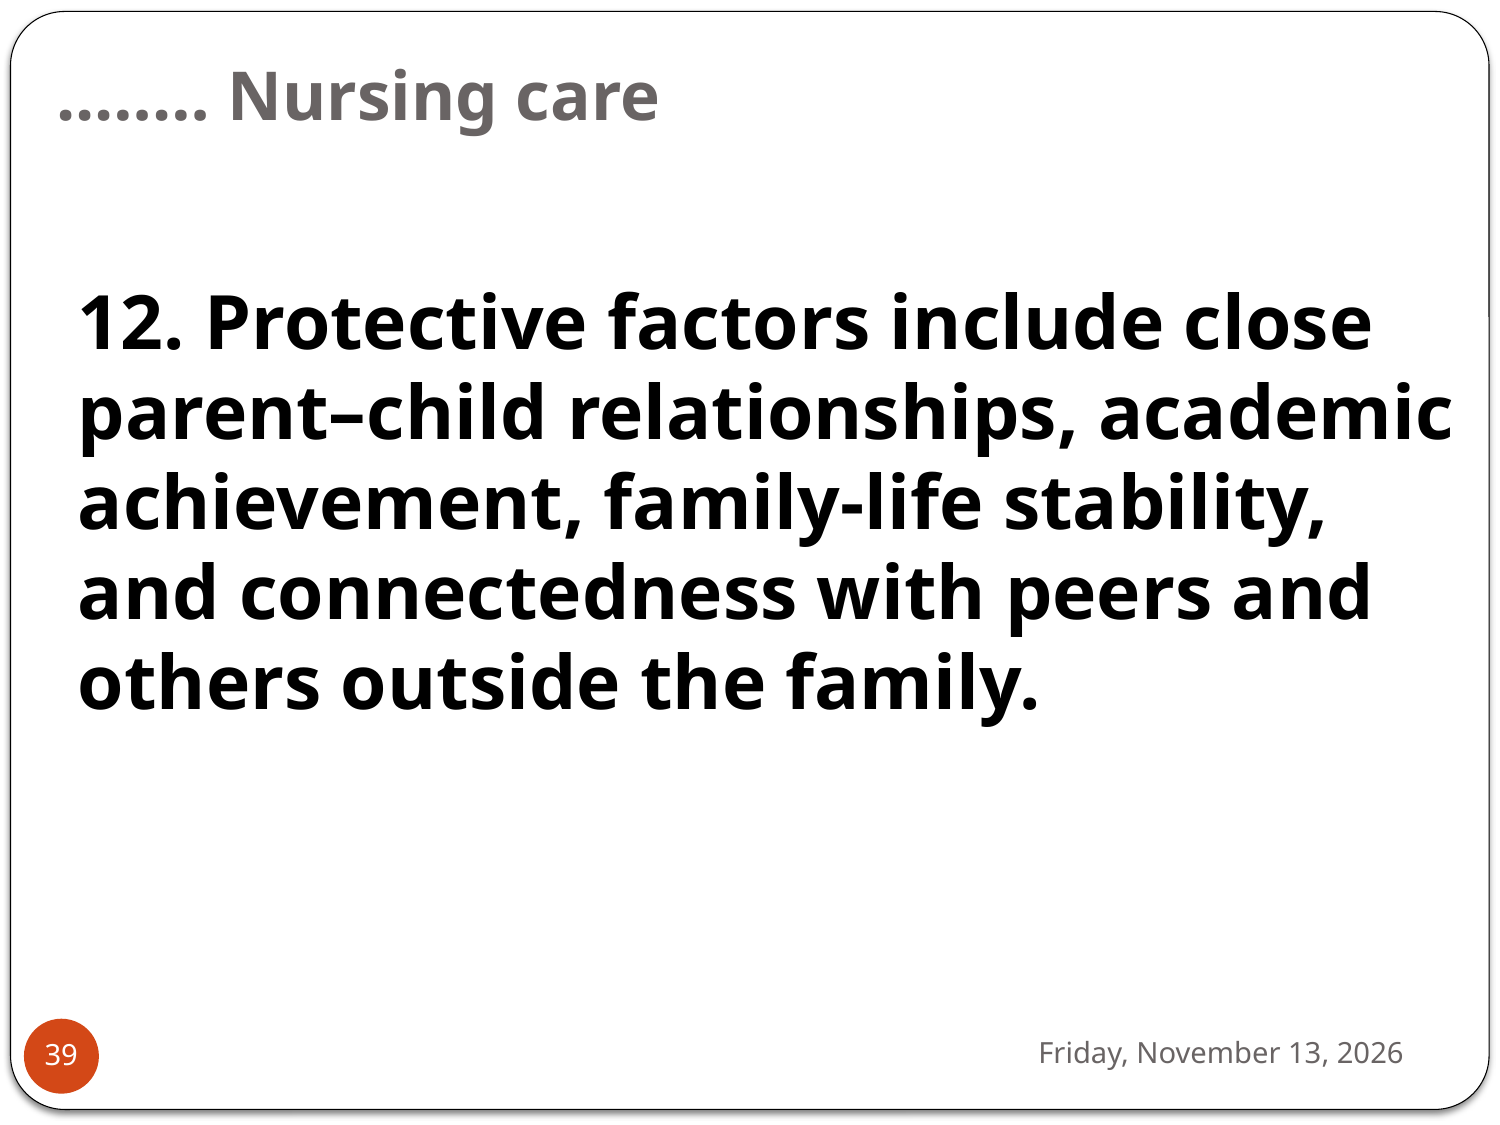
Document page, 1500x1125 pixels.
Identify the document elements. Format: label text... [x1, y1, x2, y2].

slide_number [1012, 1015, 1419, 1094]
slide_number 39 [23, 1018, 99, 1094]
title Nursing care …….. [41, 45, 1425, 149]
text_box 12. Protective factors include close parent–child relationships, academic achievement, family-life stability, and connectedness with peers and others outside the family. [63, 267, 1487, 733]
